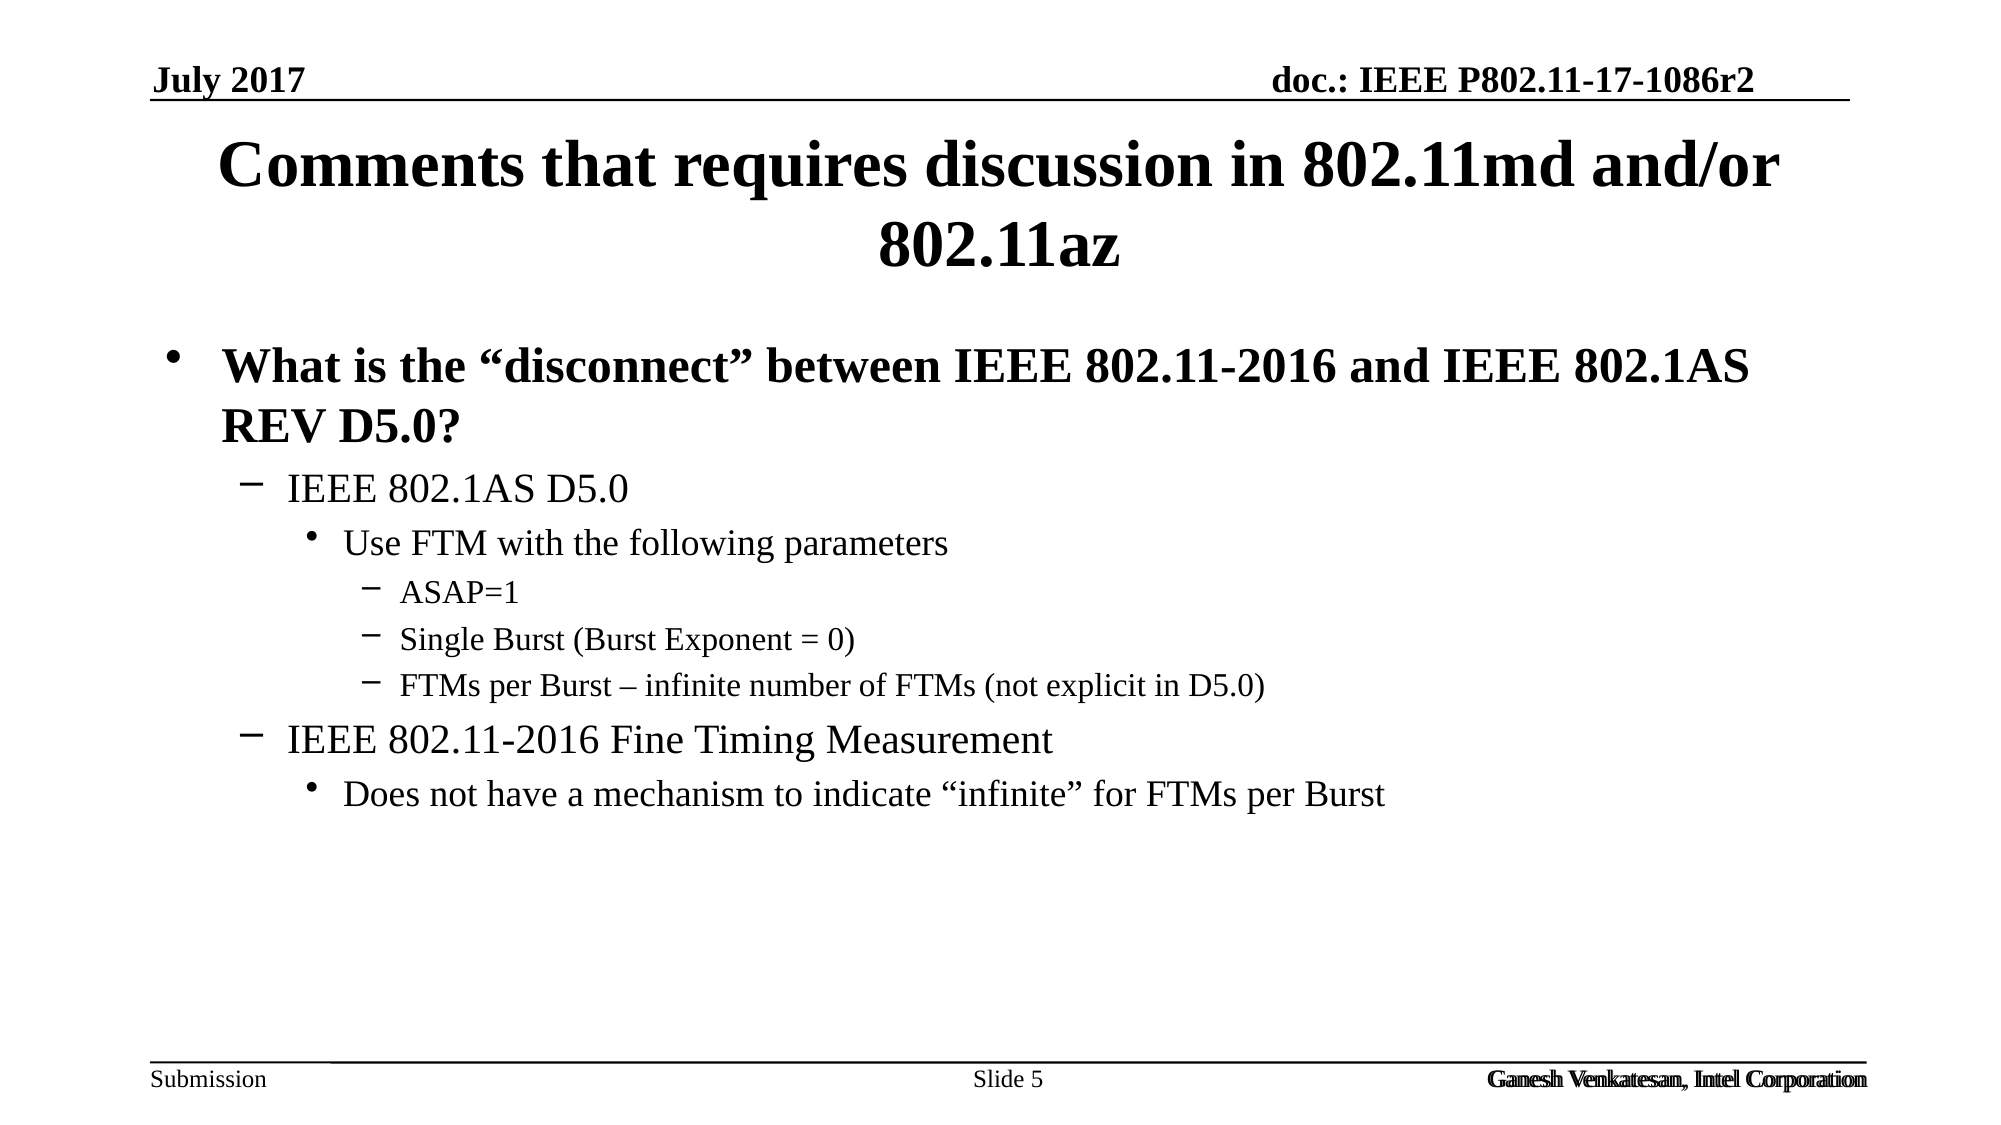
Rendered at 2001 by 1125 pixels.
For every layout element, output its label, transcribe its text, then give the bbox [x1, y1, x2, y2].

footer Ganesh Venkatesan, Intel Corporation [1484, 1062, 1869, 1093]
slide_number Slide 5 [972, 1062, 1044, 1093]
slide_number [152, 54, 307, 100]
title Comments that requires discussion in 802.11md and/or 802.11az [150, 112, 1850, 288]
list What is the “disconnect” between IEEE 802.11-2016 and IEEE 802.1AS REV D5.0? IEEE 802.1AS D5.0 Use FTM with the following parameters ASAP=1 Single Burst (Burst Exponent = 0) FTMs per Burst – infinite number of FTMs (not explicit in D5.0) IEEE 802.11-2016 Fine Timing Measurement Does not have a mechanism to indicate “infinite” for FTMs per Burst [150, 324, 1850, 1000]
